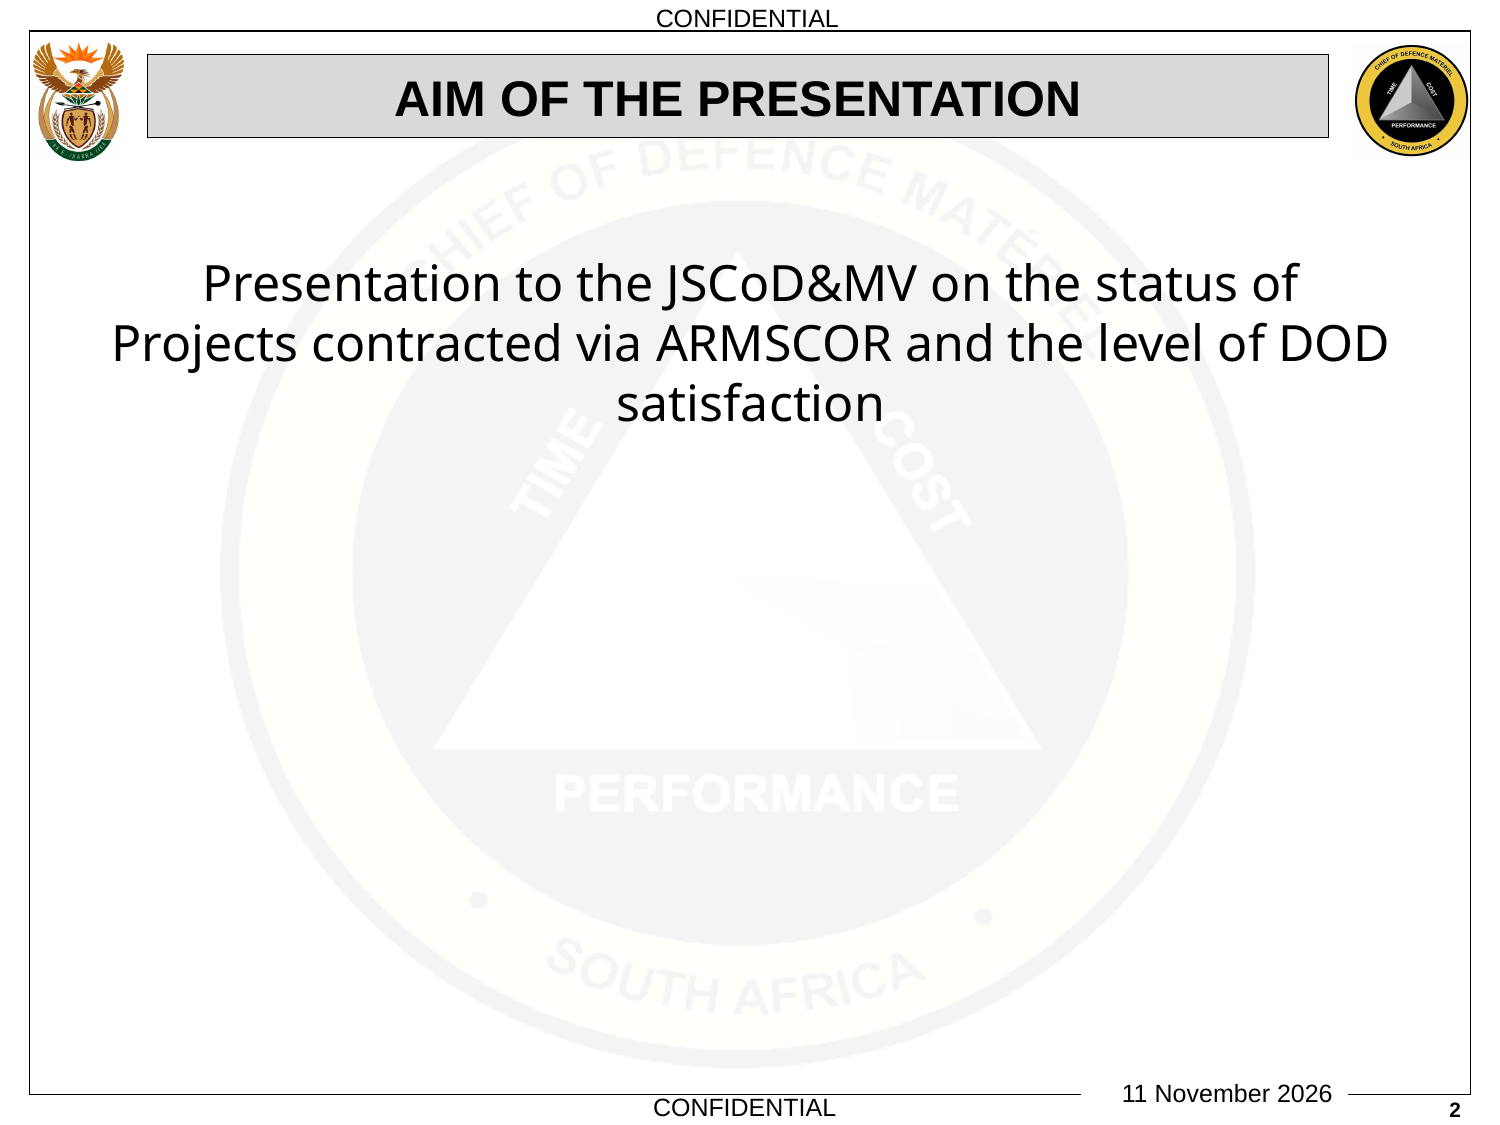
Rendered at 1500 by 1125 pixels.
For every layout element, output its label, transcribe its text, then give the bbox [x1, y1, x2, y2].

title AIM OF THE PRESENTATION [147, 54, 1329, 138]
slide_number 2 [1163, 1089, 1476, 1125]
picture [33, 42, 124, 161]
text_box Presentation to the JSCoD&MV on the status of Projects contracted via ARMSCOR and the level of DOD satisfaction [88, 243, 1414, 670]
